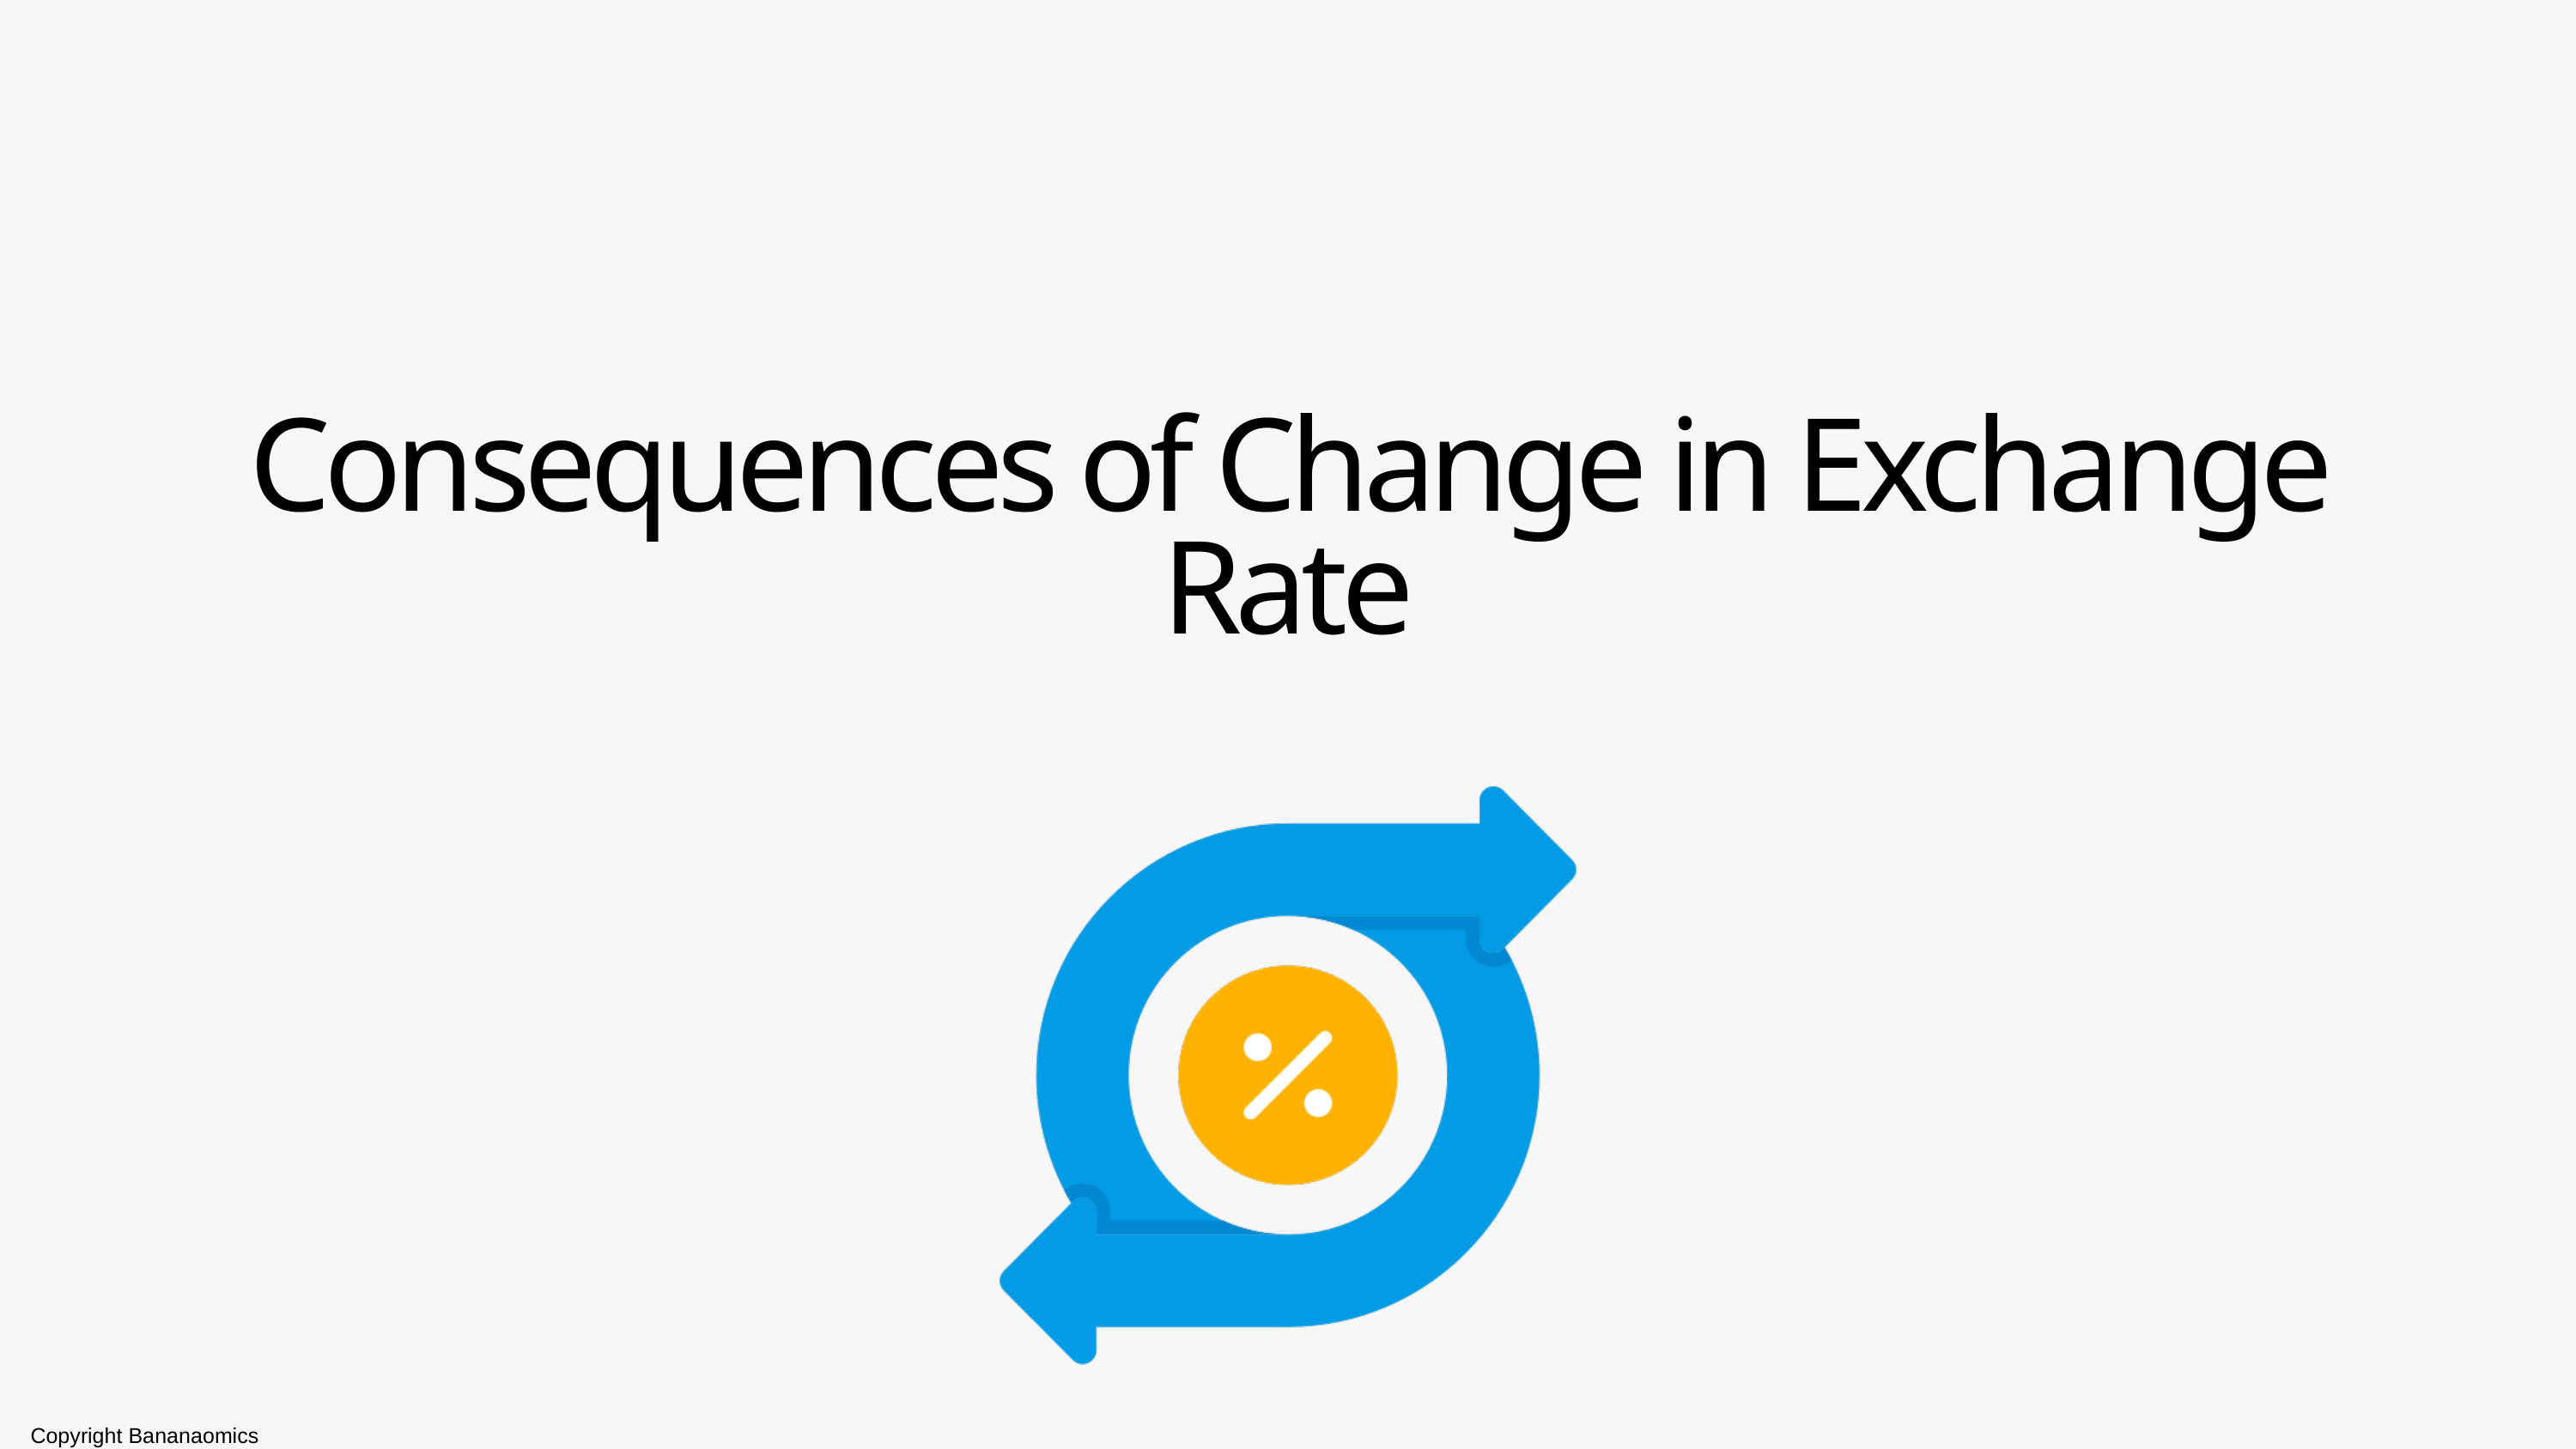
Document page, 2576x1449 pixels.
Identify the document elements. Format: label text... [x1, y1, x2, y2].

picture [999, 785, 1577, 1366]
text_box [136, 396, 2440, 746]
text_box Copyright Bananaomics [0, 1417, 553, 1448]
